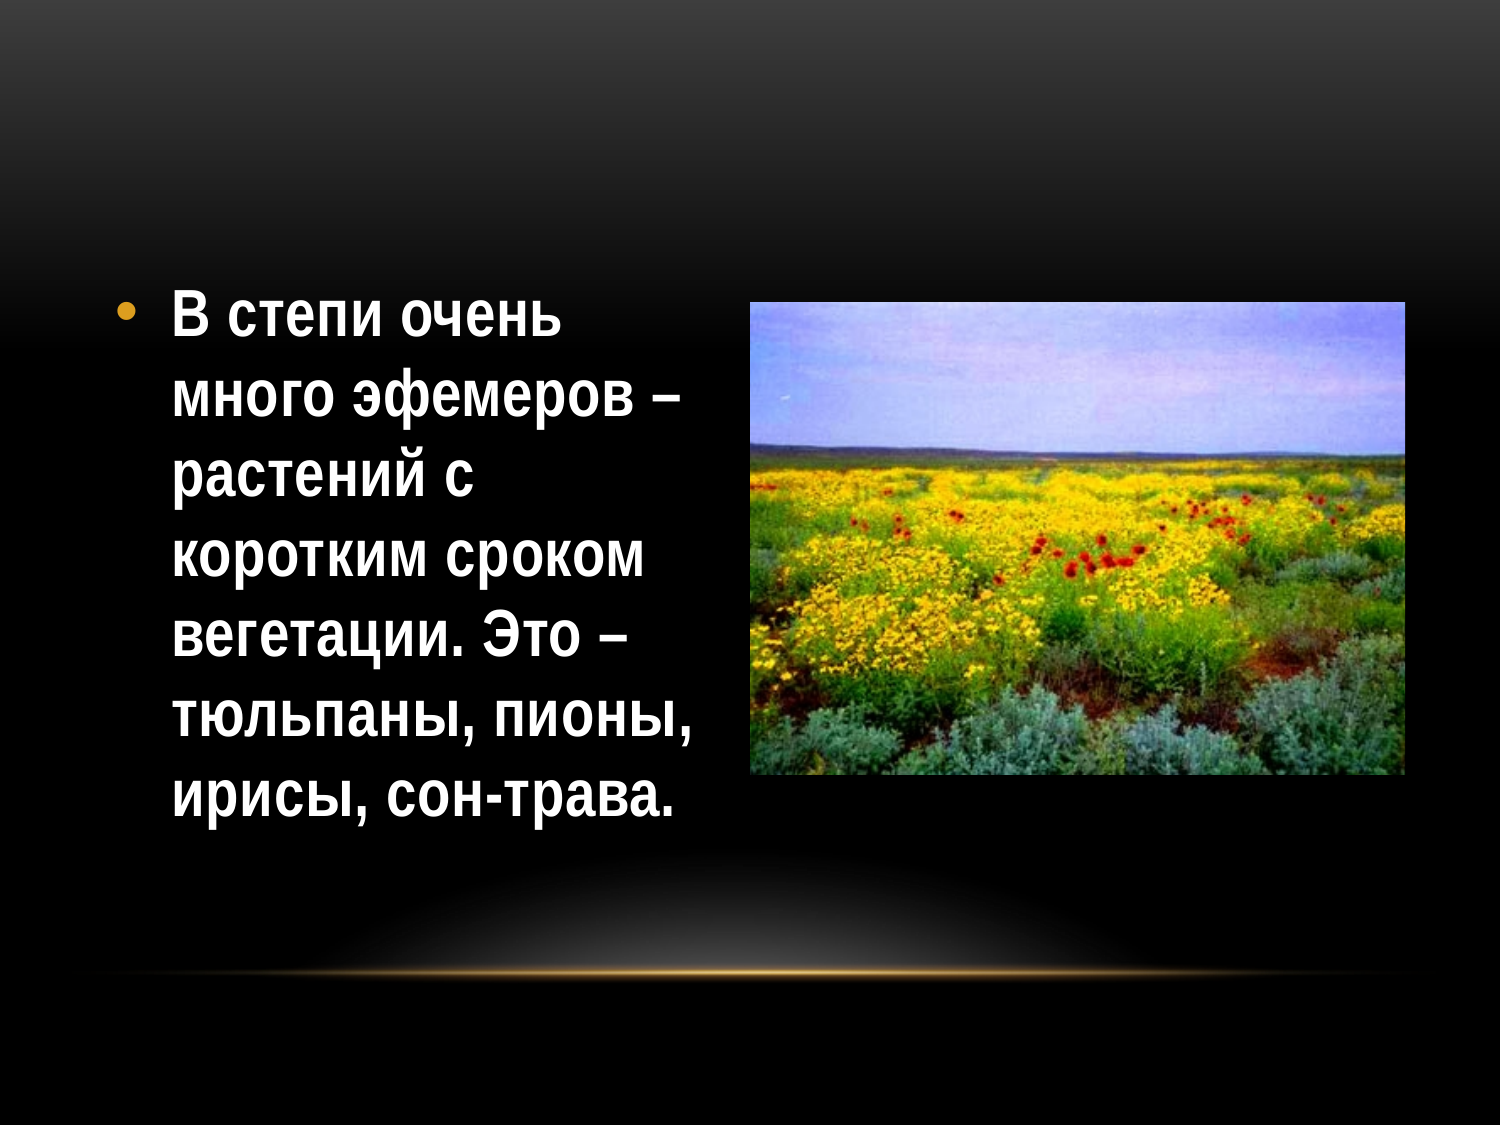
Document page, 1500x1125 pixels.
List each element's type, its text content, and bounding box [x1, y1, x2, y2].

list В степи очень много эфемеров – растений с коротким сроком вегетации. Это – тюльпаны, пионы, ирисы, сон-трава. [99, 262, 713, 938]
picture [0, 0, 1500, 1125]
